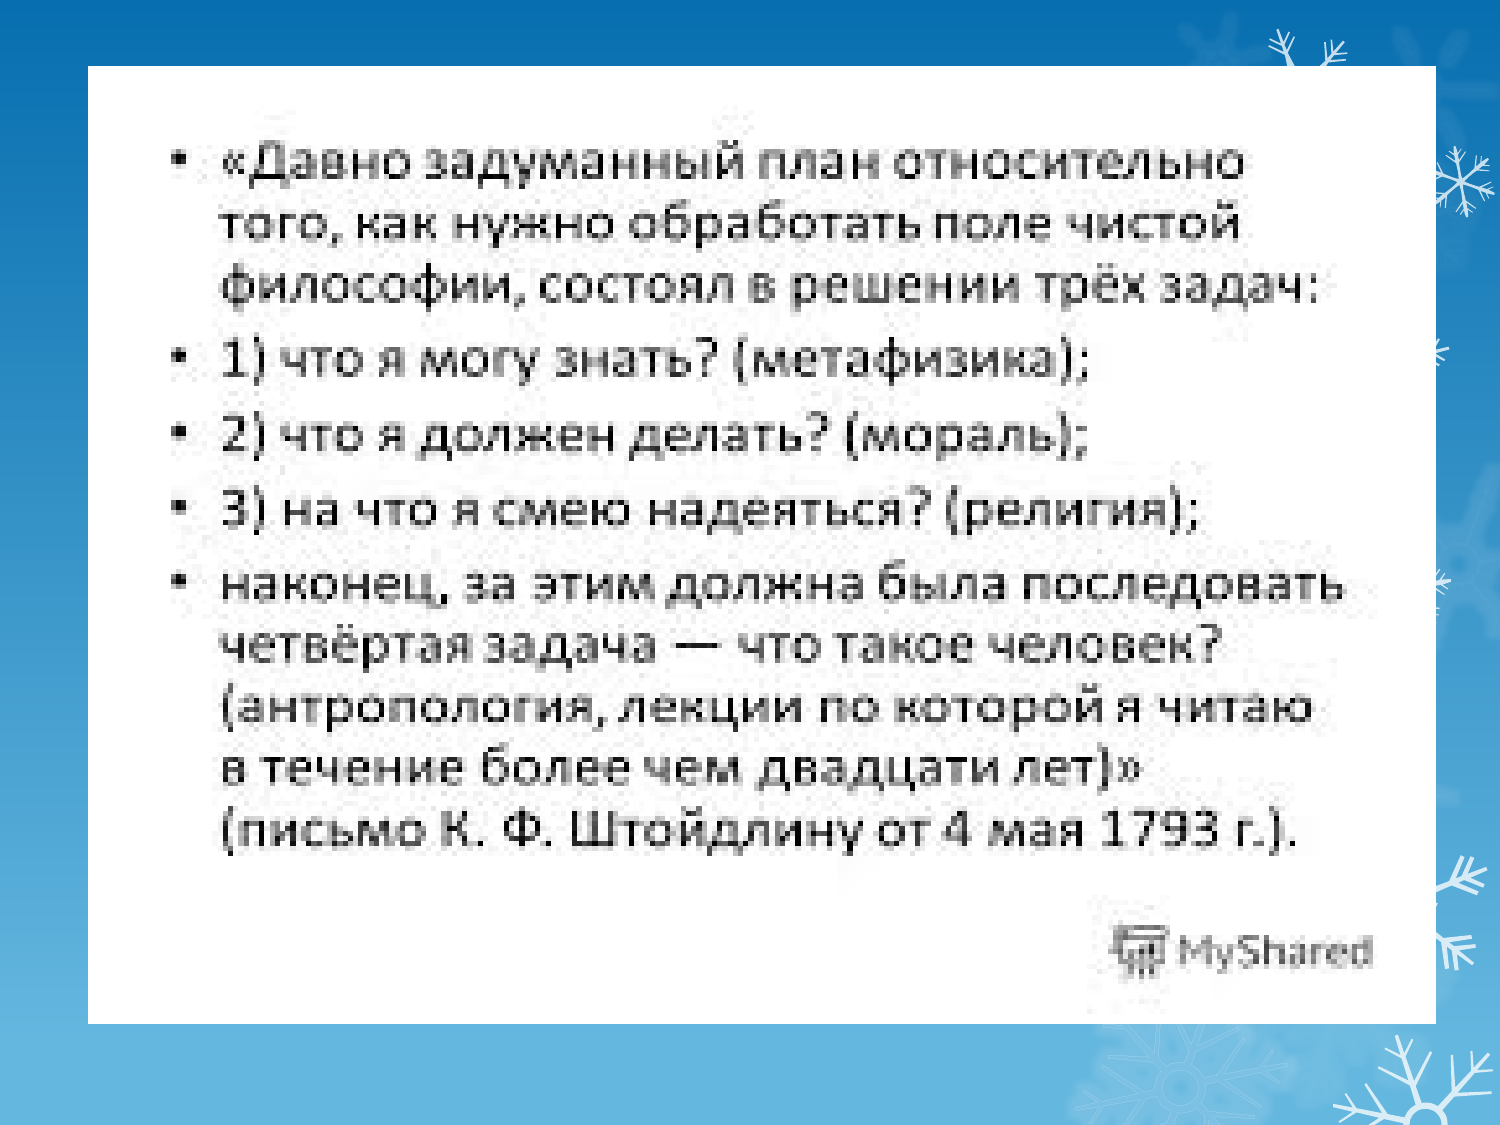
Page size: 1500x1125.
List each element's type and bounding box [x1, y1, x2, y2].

picture [87, 66, 1436, 1024]
